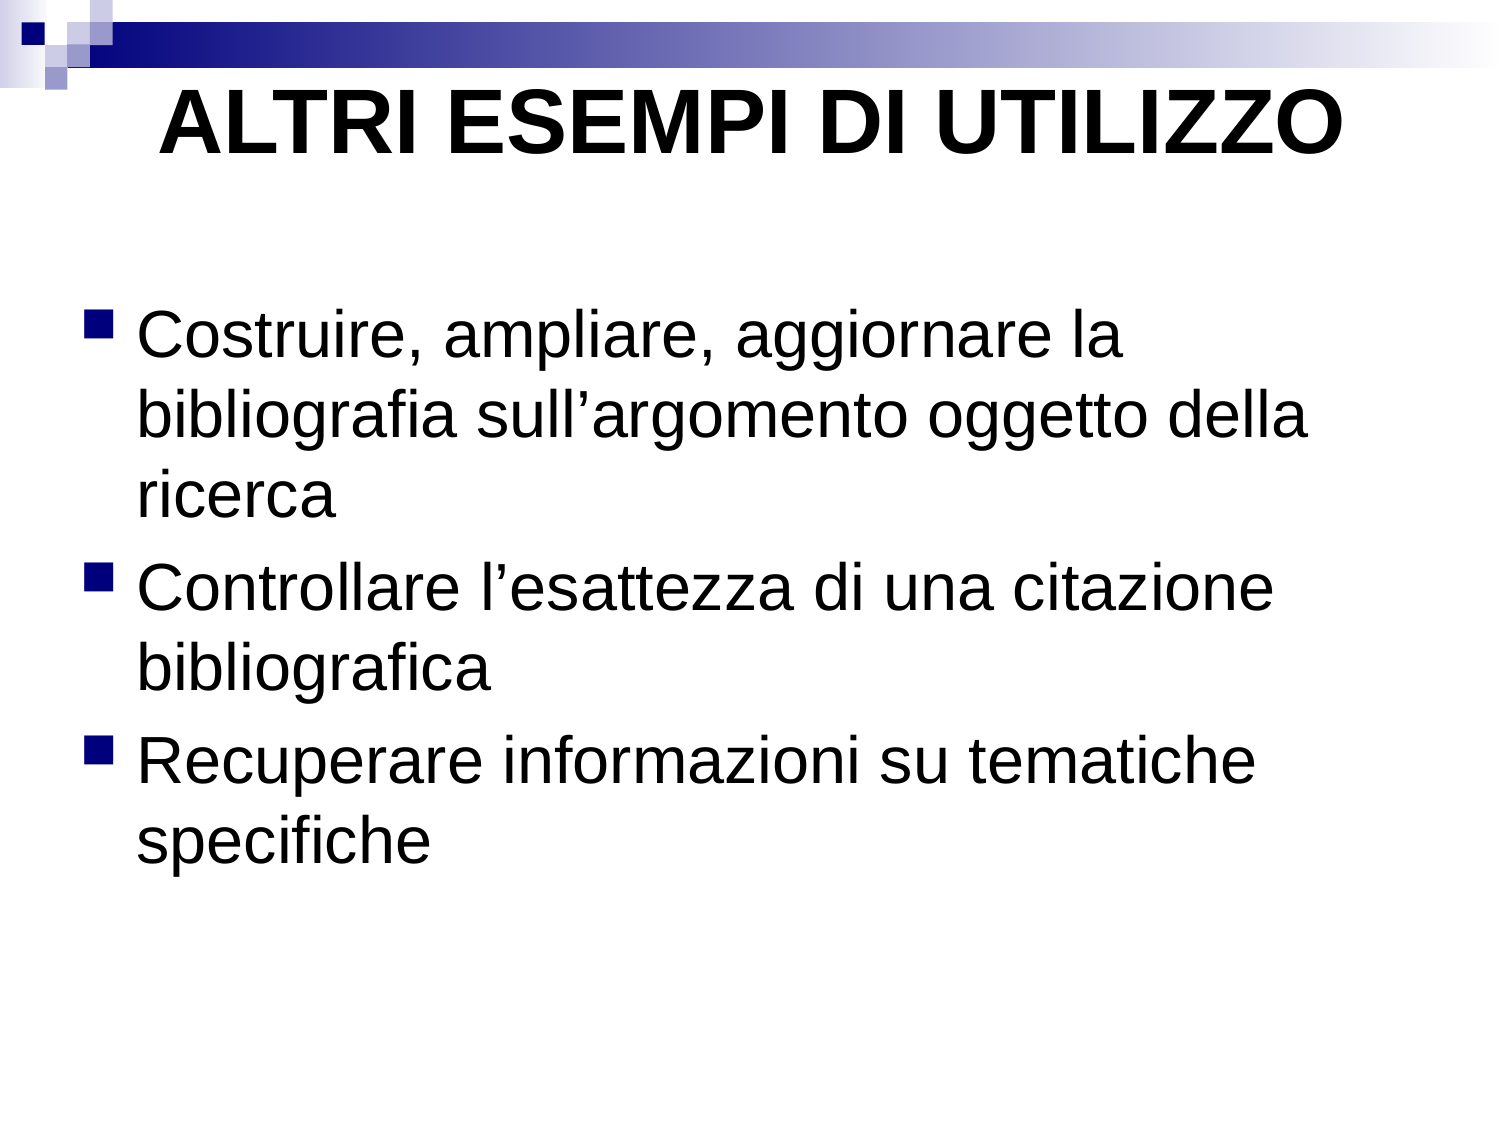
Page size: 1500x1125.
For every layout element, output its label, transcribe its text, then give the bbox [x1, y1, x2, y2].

list Costruire, ampliare, aggiornare la bibliografia sull’argomento oggetto della ricerca Controllare l’esattezza di una citazione bibliografica Recuperare informazioni su tematiche specifiche [64, 282, 1402, 1101]
title ALTRI ESEMPI DI UTILIZZO [77, 4, 1428, 230]
